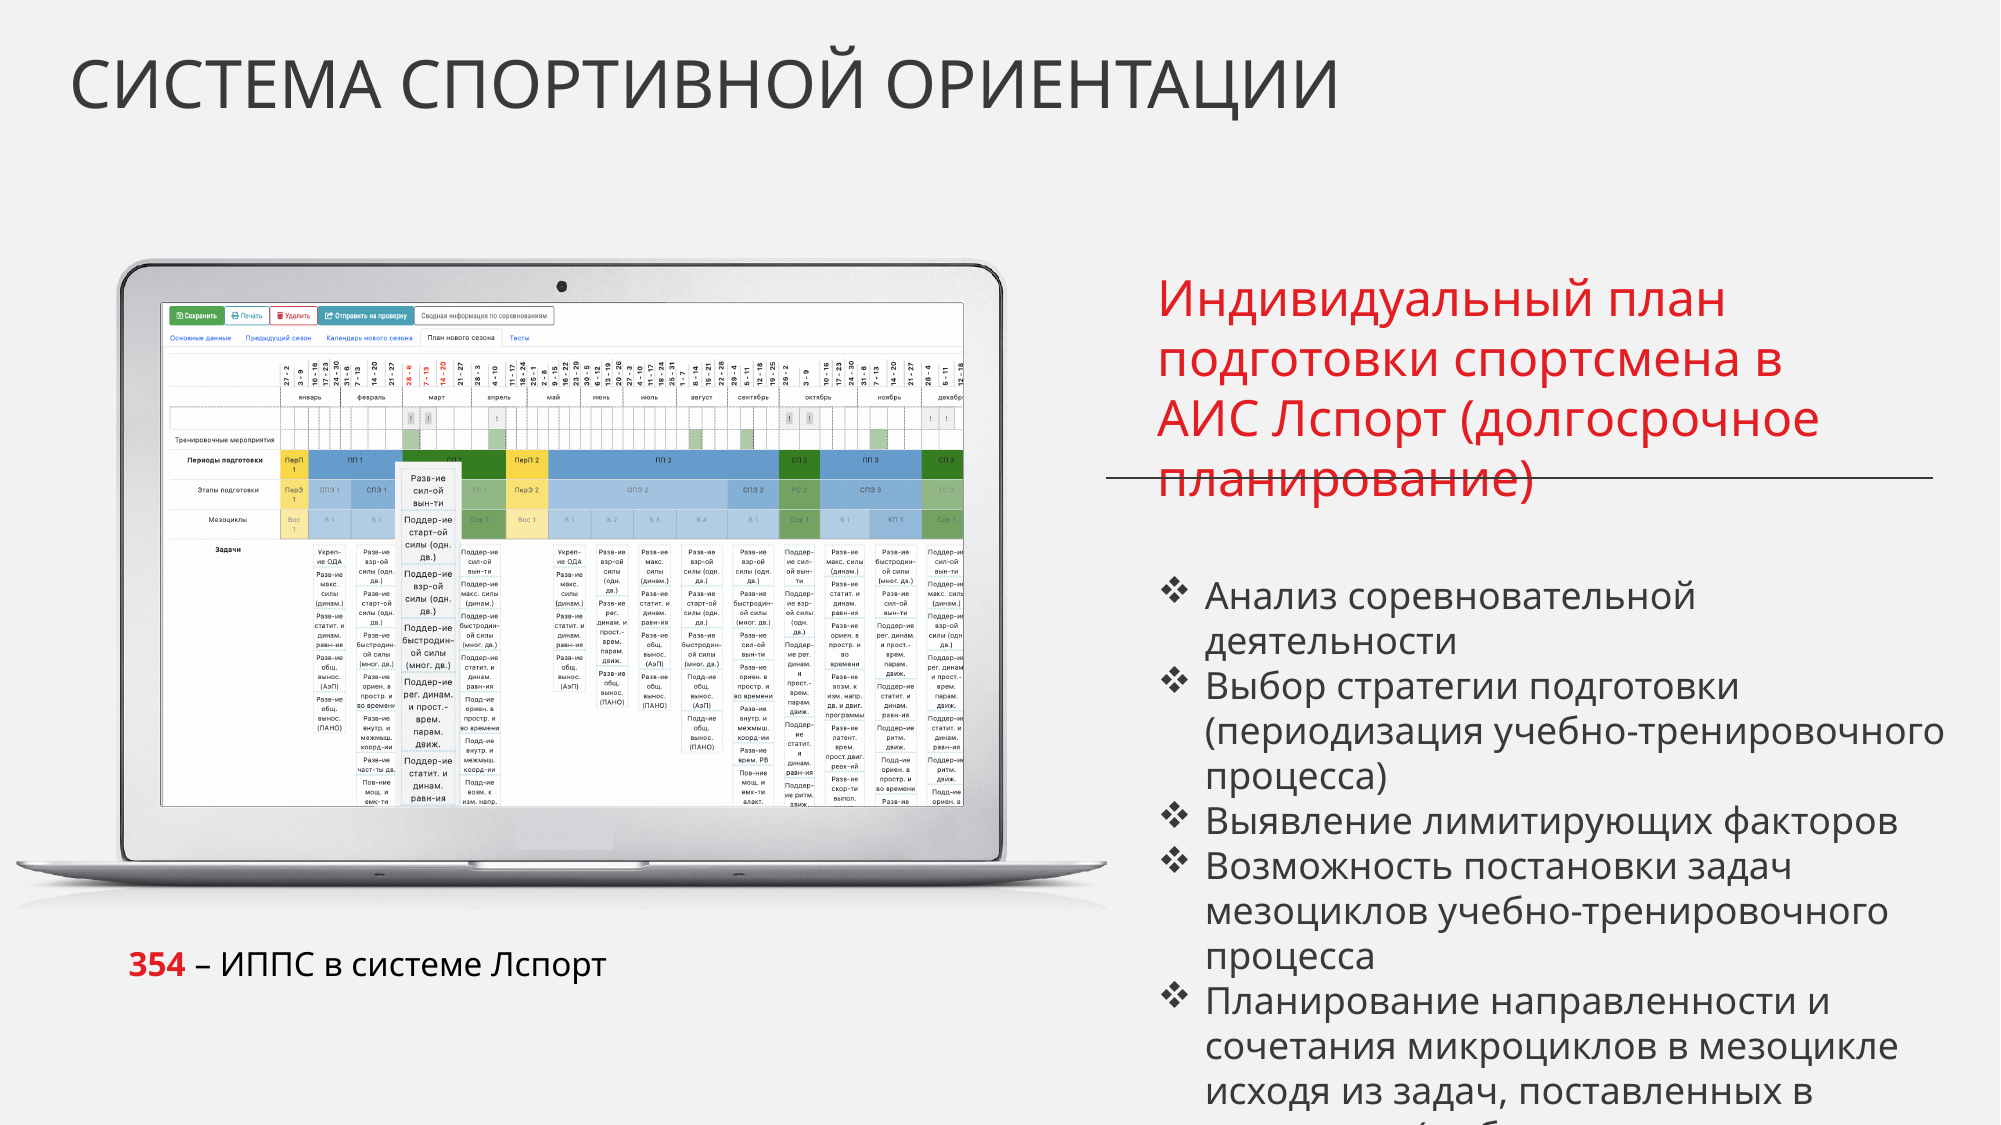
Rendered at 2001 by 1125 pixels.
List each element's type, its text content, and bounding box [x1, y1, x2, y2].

text_box СИСТЕМА СПОРТИВНОЙ ОРИЕНТАЦИИ [54, 34, 1768, 130]
text_box Индивидуальный план подготовки спортсмена в АИС Лспорт (долгосрочное планирование) [1177, 479, 1882, 514]
text_box Индивидуальный план подготовки спортсмена в АИС Лспорт (долгосрочное планирование) [1177, 258, 1882, 477]
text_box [0, 258, 1177, 1002]
text_box Анализ соревновательной деятельности Выбор стратегии подготовки (периодизация учебно-тренировочного процесса) Выявление лимитирующих факторов Возможность постановки задач мезоциклов учебно-тренировочного процесса Планирование направленности и сочетания микроциклов в мезоцикле исходя из задач, поставленных в мезоцикле (мобильное приложение ЯмалСпорт) [1143, 564, 1970, 1125]
